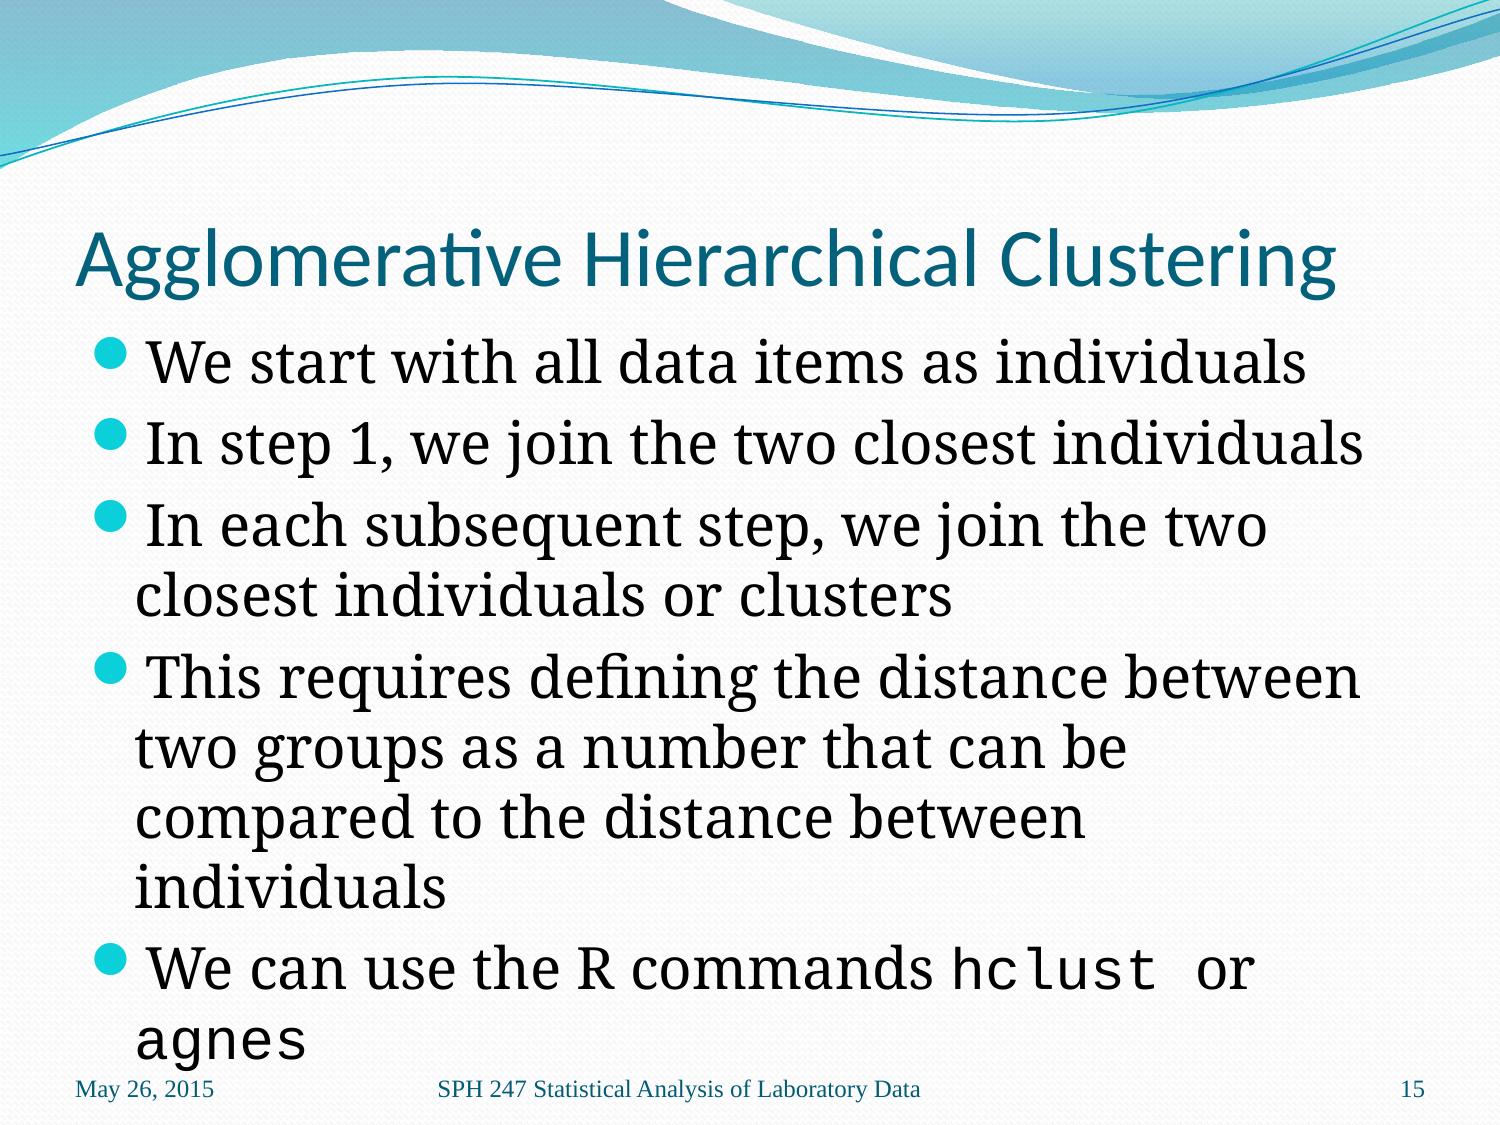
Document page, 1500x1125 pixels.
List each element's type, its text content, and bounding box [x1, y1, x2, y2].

title Agglomerative Hierarchical Clustering [75, 115, 1425, 303]
list We start with all data items as individuals In step 1, we join the two closest individuals In each subsequent step, we join the two closest individuals or clusters This requires defining the distance between two groups as a number that can be compared to the distance between individuals We can use the R commands hclust or agnes [75, 317, 1425, 1038]
footer SPH 247 Statistical Analysis of Laboratory Data [437, 1042, 988, 1103]
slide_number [75, 1042, 425, 1103]
slide_number 15 [1299, 1042, 1425, 1103]
